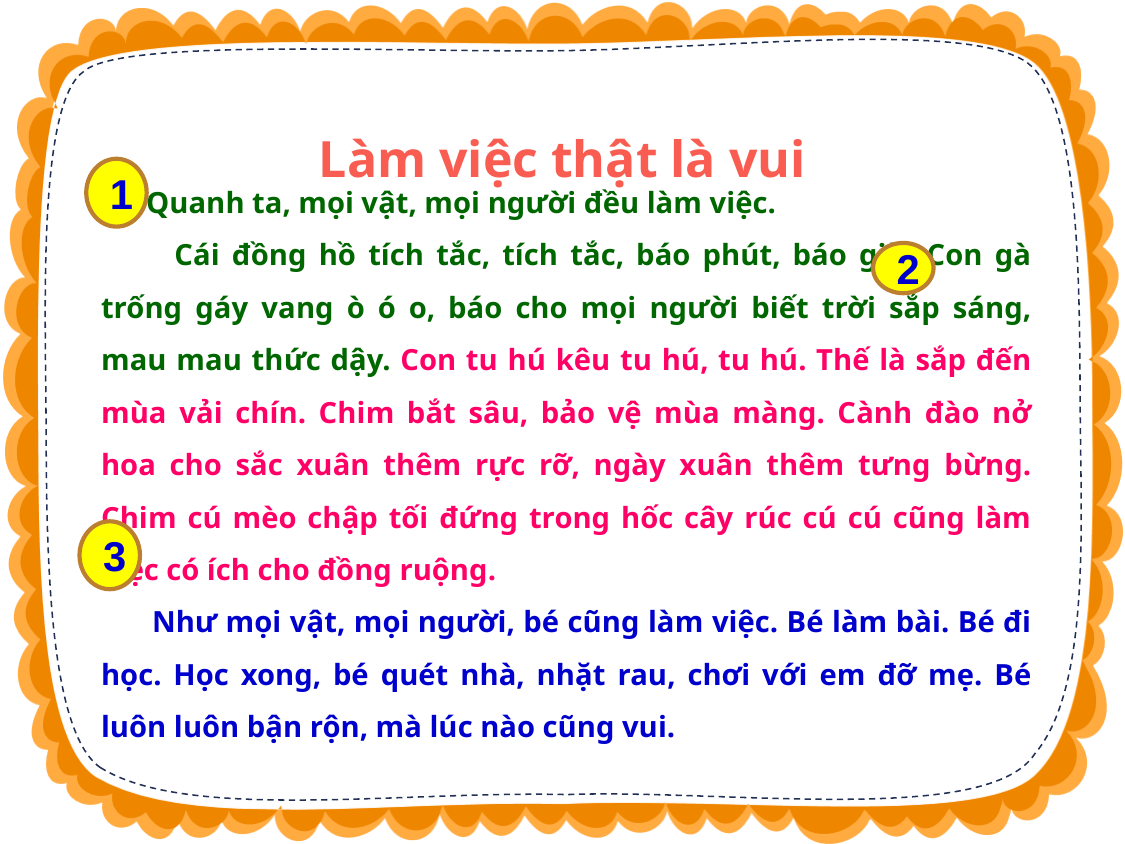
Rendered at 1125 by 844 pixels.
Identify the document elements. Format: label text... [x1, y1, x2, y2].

text_box Quanh ta, mọi vật, mọi người đều làm việc. Cái đồng hồ tích tắc, tích tắc, báo phút, báo giờ. Con gà trống gáy vang ò ó o, báo cho mọi người biết trời sắp sáng, mau mau thức dậy. Con tu hú kêu tu hú, tu hú. Thế là sắp đến mùa vải chín. Chim bắt sâu, bảo vệ mùa màng. Cành đào nở hoa cho sắc xuân thêm rực rỡ, ngày xuân thêm tưng bừng. Chim cú mèo chập tối đứng trong hốc cây rúc cú cú cũng làm việc có ích cho đồng ruộng. Như mọi vật, mọi người, bé cũng làm việc. Bé làm bài. Bé đi học. Học xong, bé quét nhà, nhặt rau, chơi với em đỡ mẹ. Bé luôn luôn bận rộn, mà lúc nào cũng vui. [86, 159, 1047, 752]
picture [0, 0, 1125, 844]
text_box Làm việc thật là vui [122, 90, 1003, 159]
text_box 3 [77, 519, 143, 592]
text_box 1 [84, 156, 149, 229]
text_box 2 [870, 240, 936, 296]
